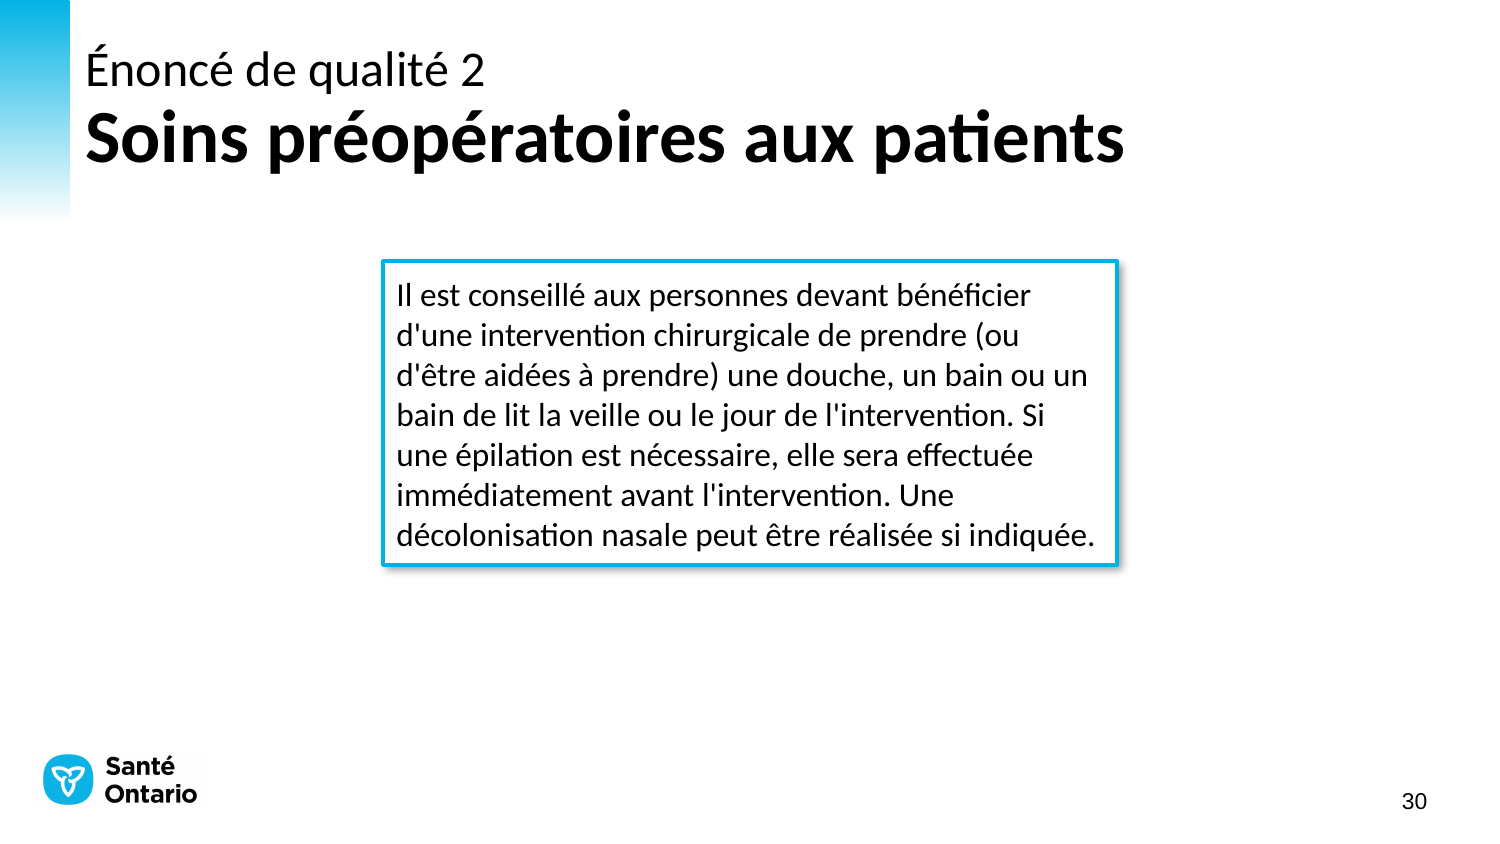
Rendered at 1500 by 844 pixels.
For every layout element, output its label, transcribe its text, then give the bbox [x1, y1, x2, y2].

text_box Il est conseillé aux personnes devant bénéficier d'une intervention chirurgicale de prendre (ou d'être aidées à prendre) une douche, un bain ou un bain de lit la veille ou le jour de l'intervention. Si une épilation est nécessaire, elle sera effectuée immédiatement avant l'intervention. Une décolonisation nasale peut être réalisée si indiquée. [383, 261, 1117, 565]
title Énoncé de qualité 2 Soins préopératoires aux patients [70, 36, 1231, 180]
picture [34, 750, 204, 809]
